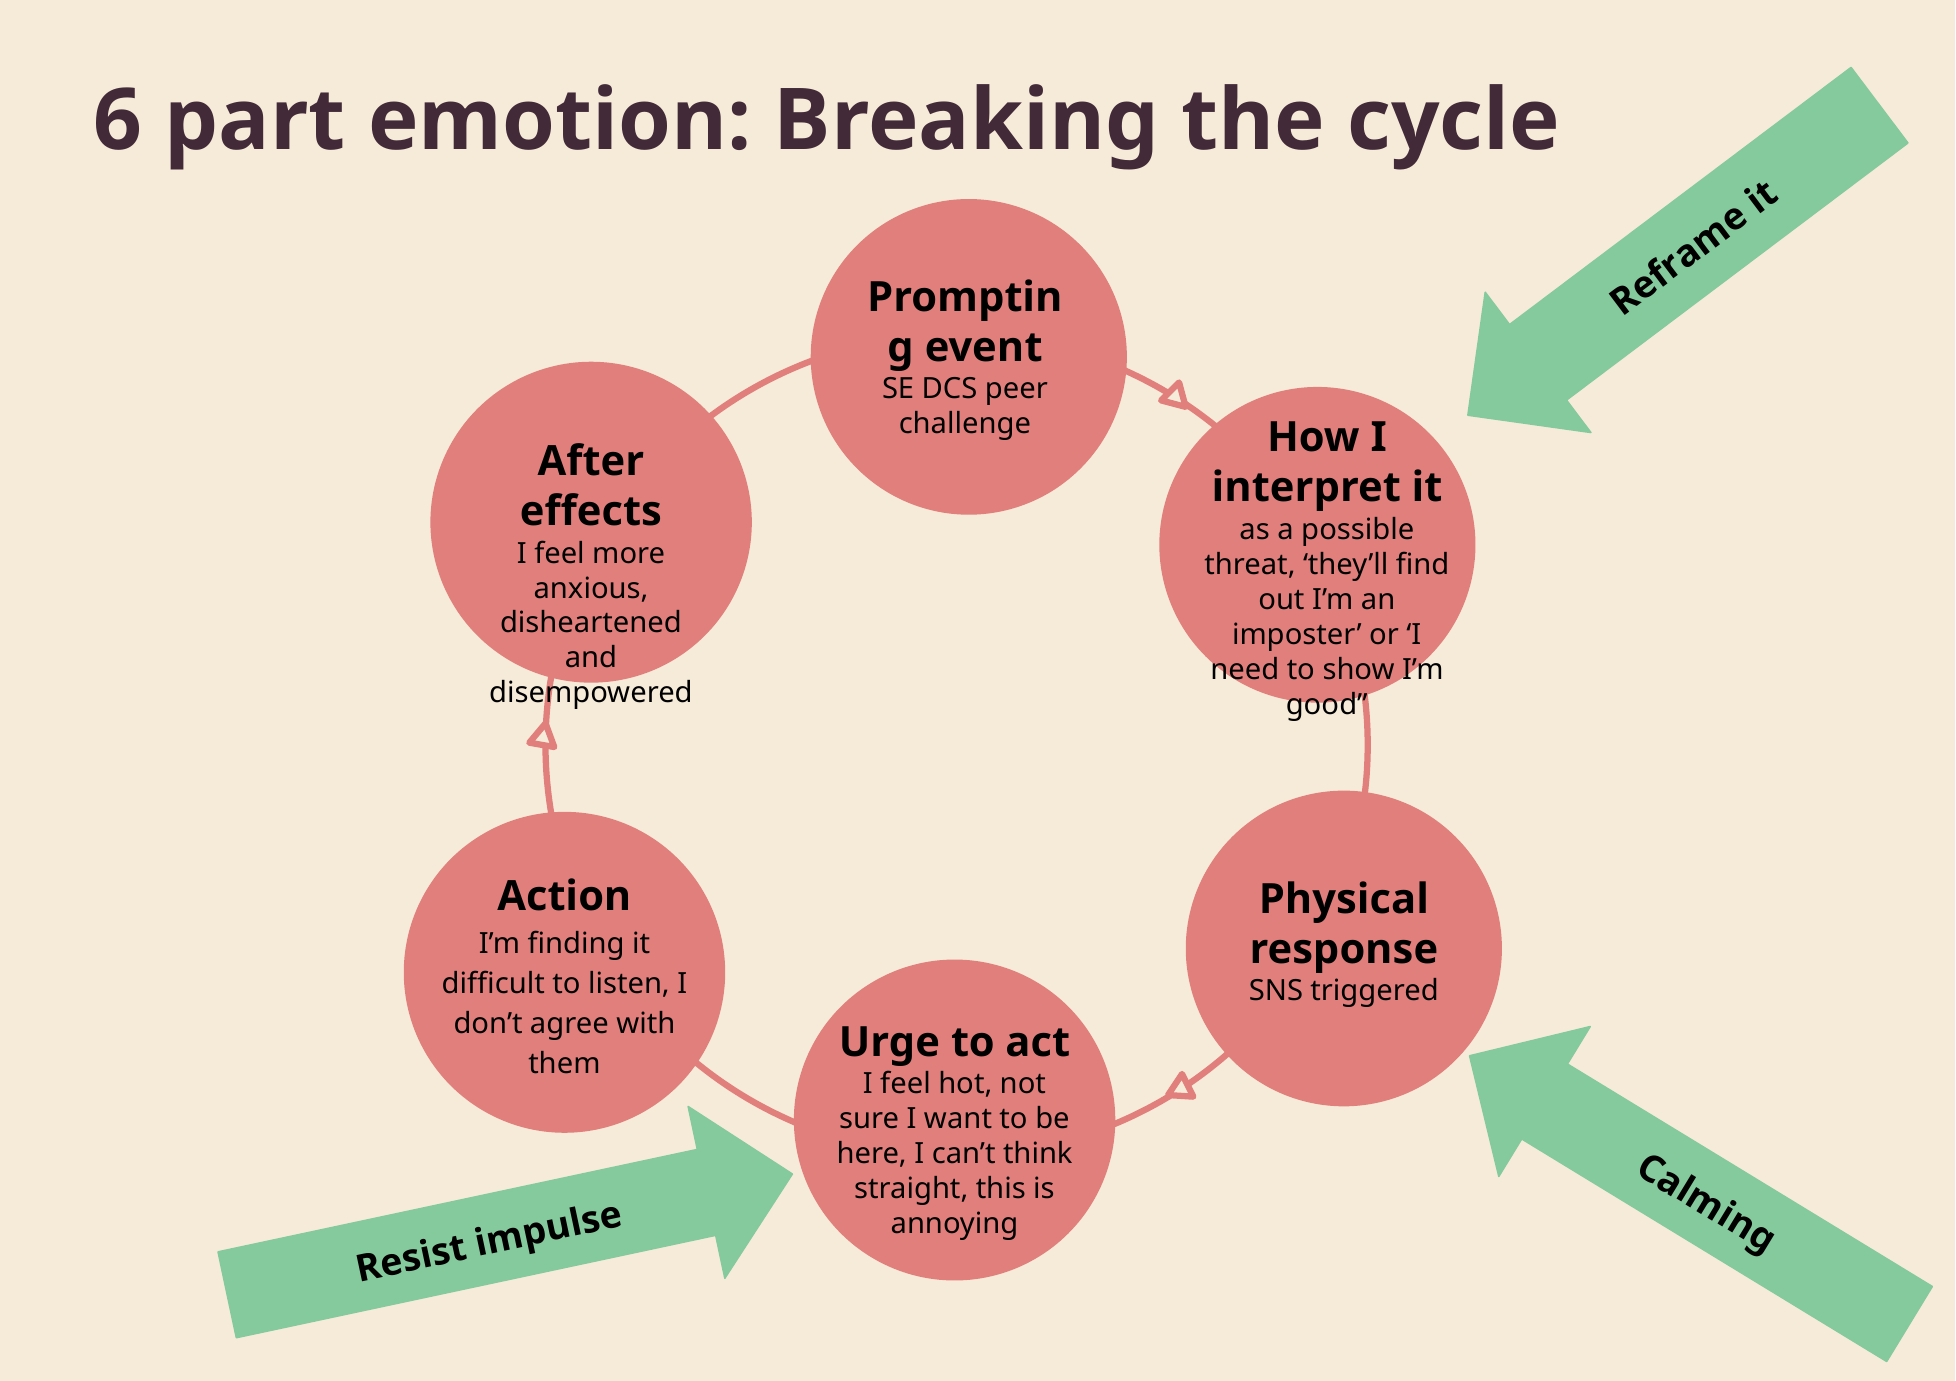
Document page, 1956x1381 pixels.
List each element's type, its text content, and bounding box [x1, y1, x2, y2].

text_box Prompting event SE DCS peer challenge [844, 252, 1086, 438]
text_box Reframe it [1467, 67, 1908, 433]
text_box [1159, 470, 1472, 703]
text_box [430, 431, 752, 683]
text_box [1168, 1073, 1194, 1097]
text_box [469, 361, 713, 417]
text_box [1161, 382, 1186, 407]
text_box How I interpret it as a possible threat, ‘they’ll find out I’m an imposter’ or ‘I need to show I’m good” [1178, 393, 1476, 578]
text_box [793, 1038, 1116, 1281]
text_box [1185, 863, 1502, 1107]
text_box Physical response SNS triggered [1211, 854, 1477, 1023]
text_box [851, 959, 1058, 997]
text_box Calming [1469, 1026, 1933, 1362]
text_box [1274, 386, 1361, 393]
text_box [1217, 790, 1471, 854]
text_box [529, 723, 555, 748]
text_box [545, 361, 1368, 1124]
text_box Urge to act I feel hot, not sure I want to be here, I can’t think straight, this is annoying [816, 997, 1093, 1183]
text_box [810, 199, 1127, 515]
text_box 6 part emotion: Breaking the cycle [74, 38, 1881, 181]
text_box Resist impulse [218, 1106, 793, 1338]
text_box After effects I feel more anxious, disheartened and disempowered [458, 417, 724, 602]
text_box Action I’m finding it difficult to listen, I don’t agree with them [419, 852, 710, 1037]
text_box [458, 811, 671, 852]
text_box [403, 904, 726, 1133]
